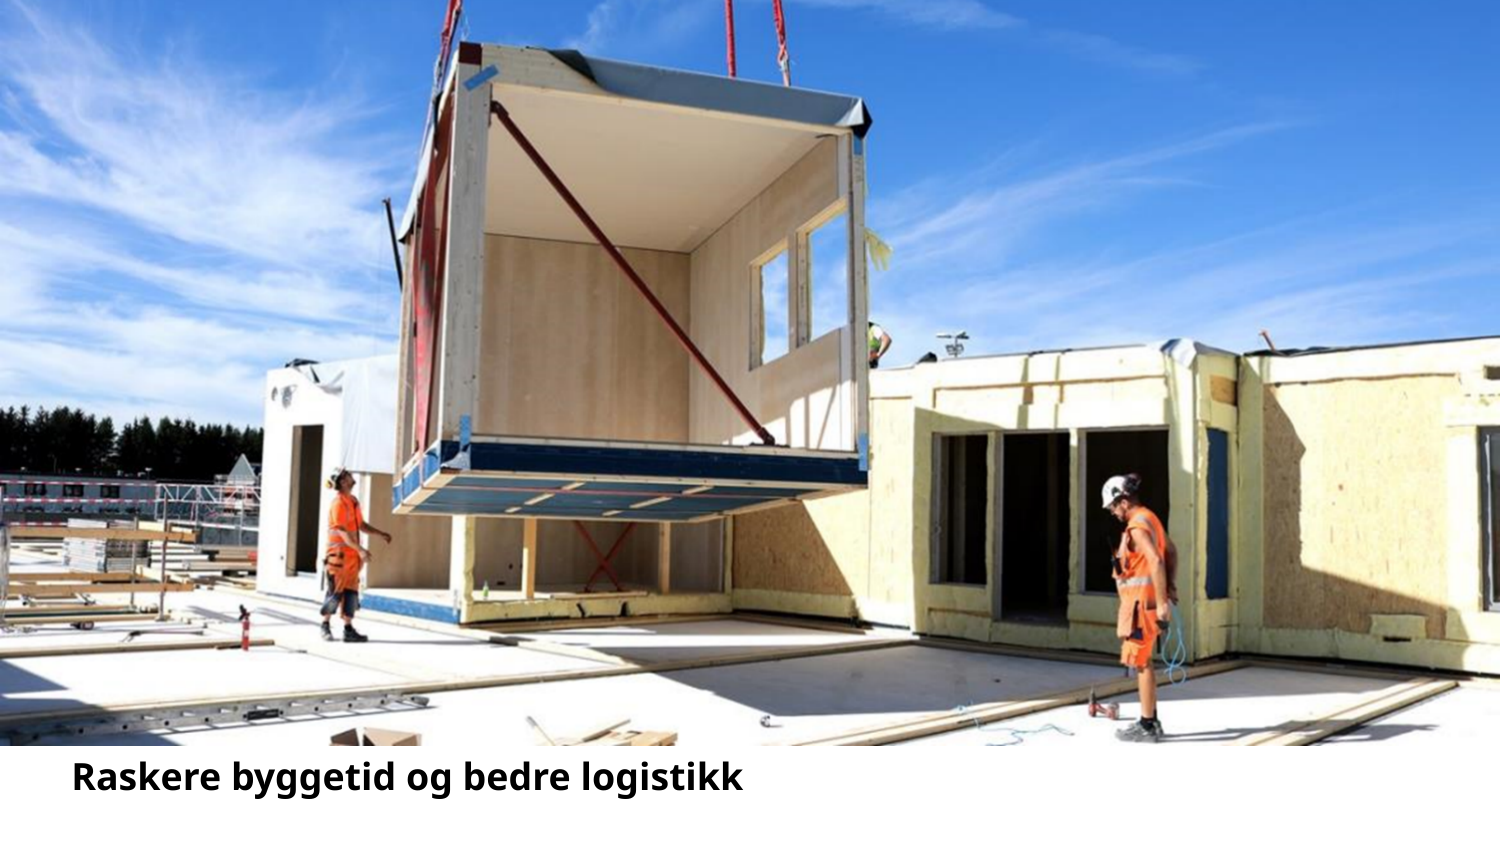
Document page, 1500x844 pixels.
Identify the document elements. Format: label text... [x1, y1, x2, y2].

picture [0, 0, 1500, 746]
text_box Raskere byggetid og bedre logistikk [56, 753, 1500, 805]
